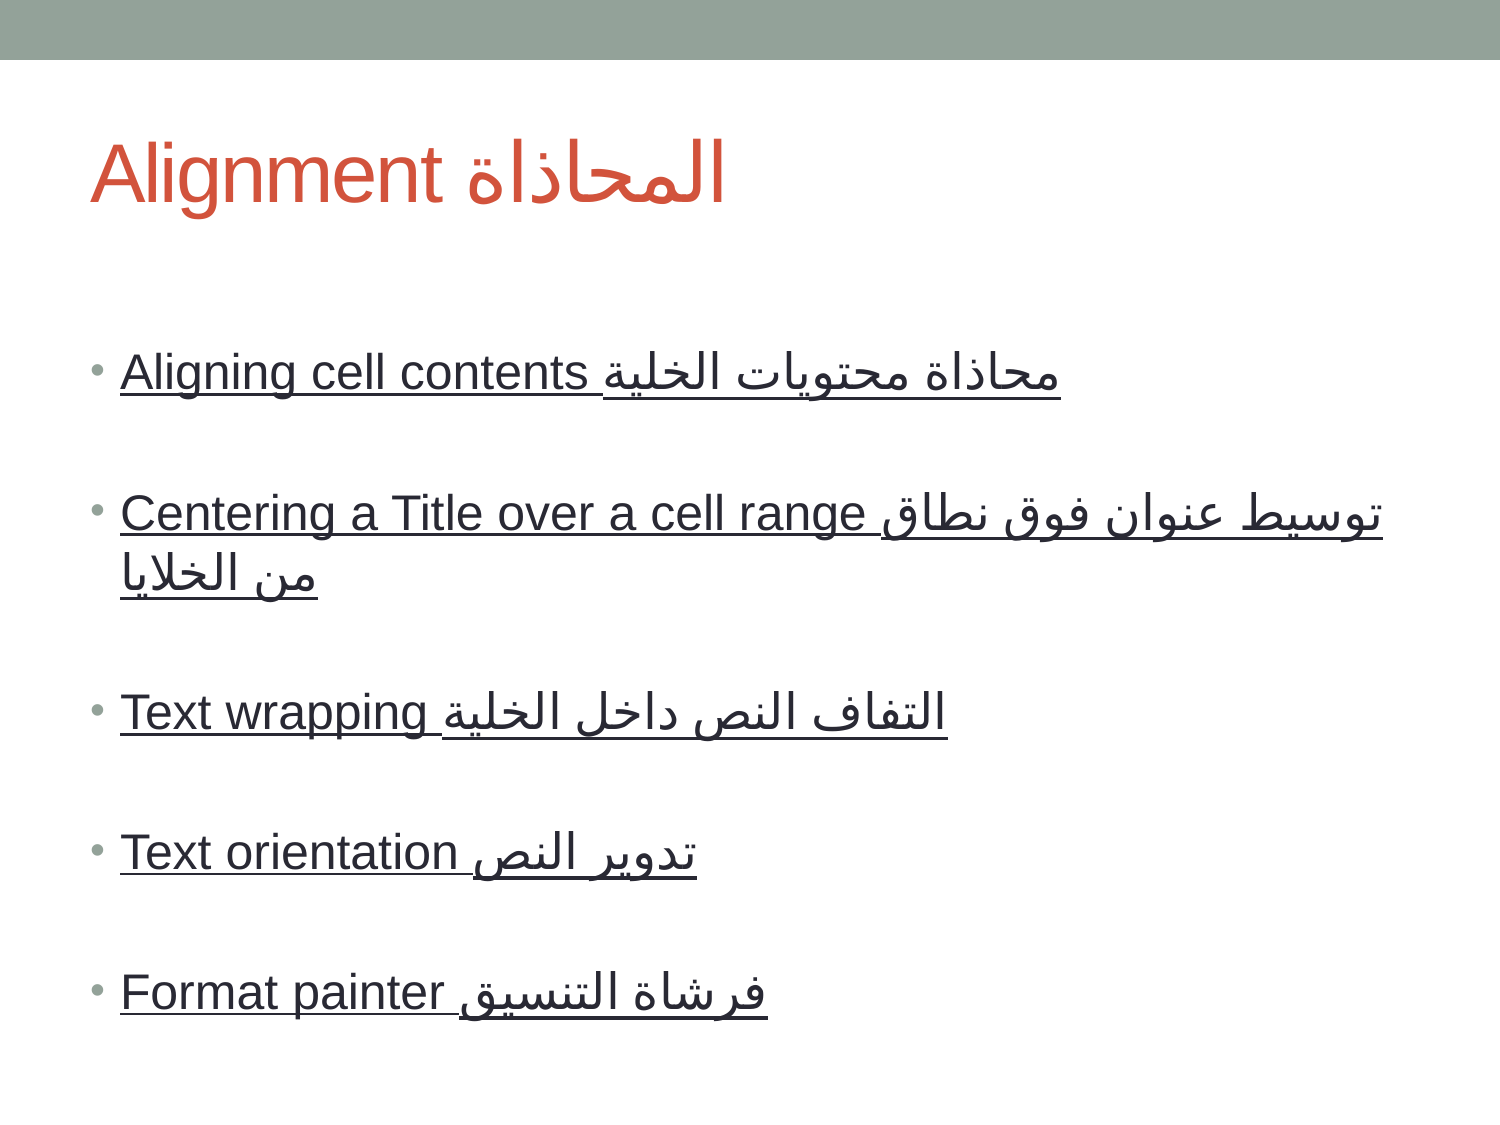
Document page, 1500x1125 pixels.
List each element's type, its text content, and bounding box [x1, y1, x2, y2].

list Aligning cell contents محاذاة محتويات الخلية Centering a Title over a cell range توسيط عنوان فوق نطاق من الخلايا Text wrapping التفاف النص داخل الخلية Text orientation تدوير النص Format painter فرشاة التنسيق [75, 262, 1425, 1063]
title Alignment المحاذاة [75, 87, 1425, 250]
